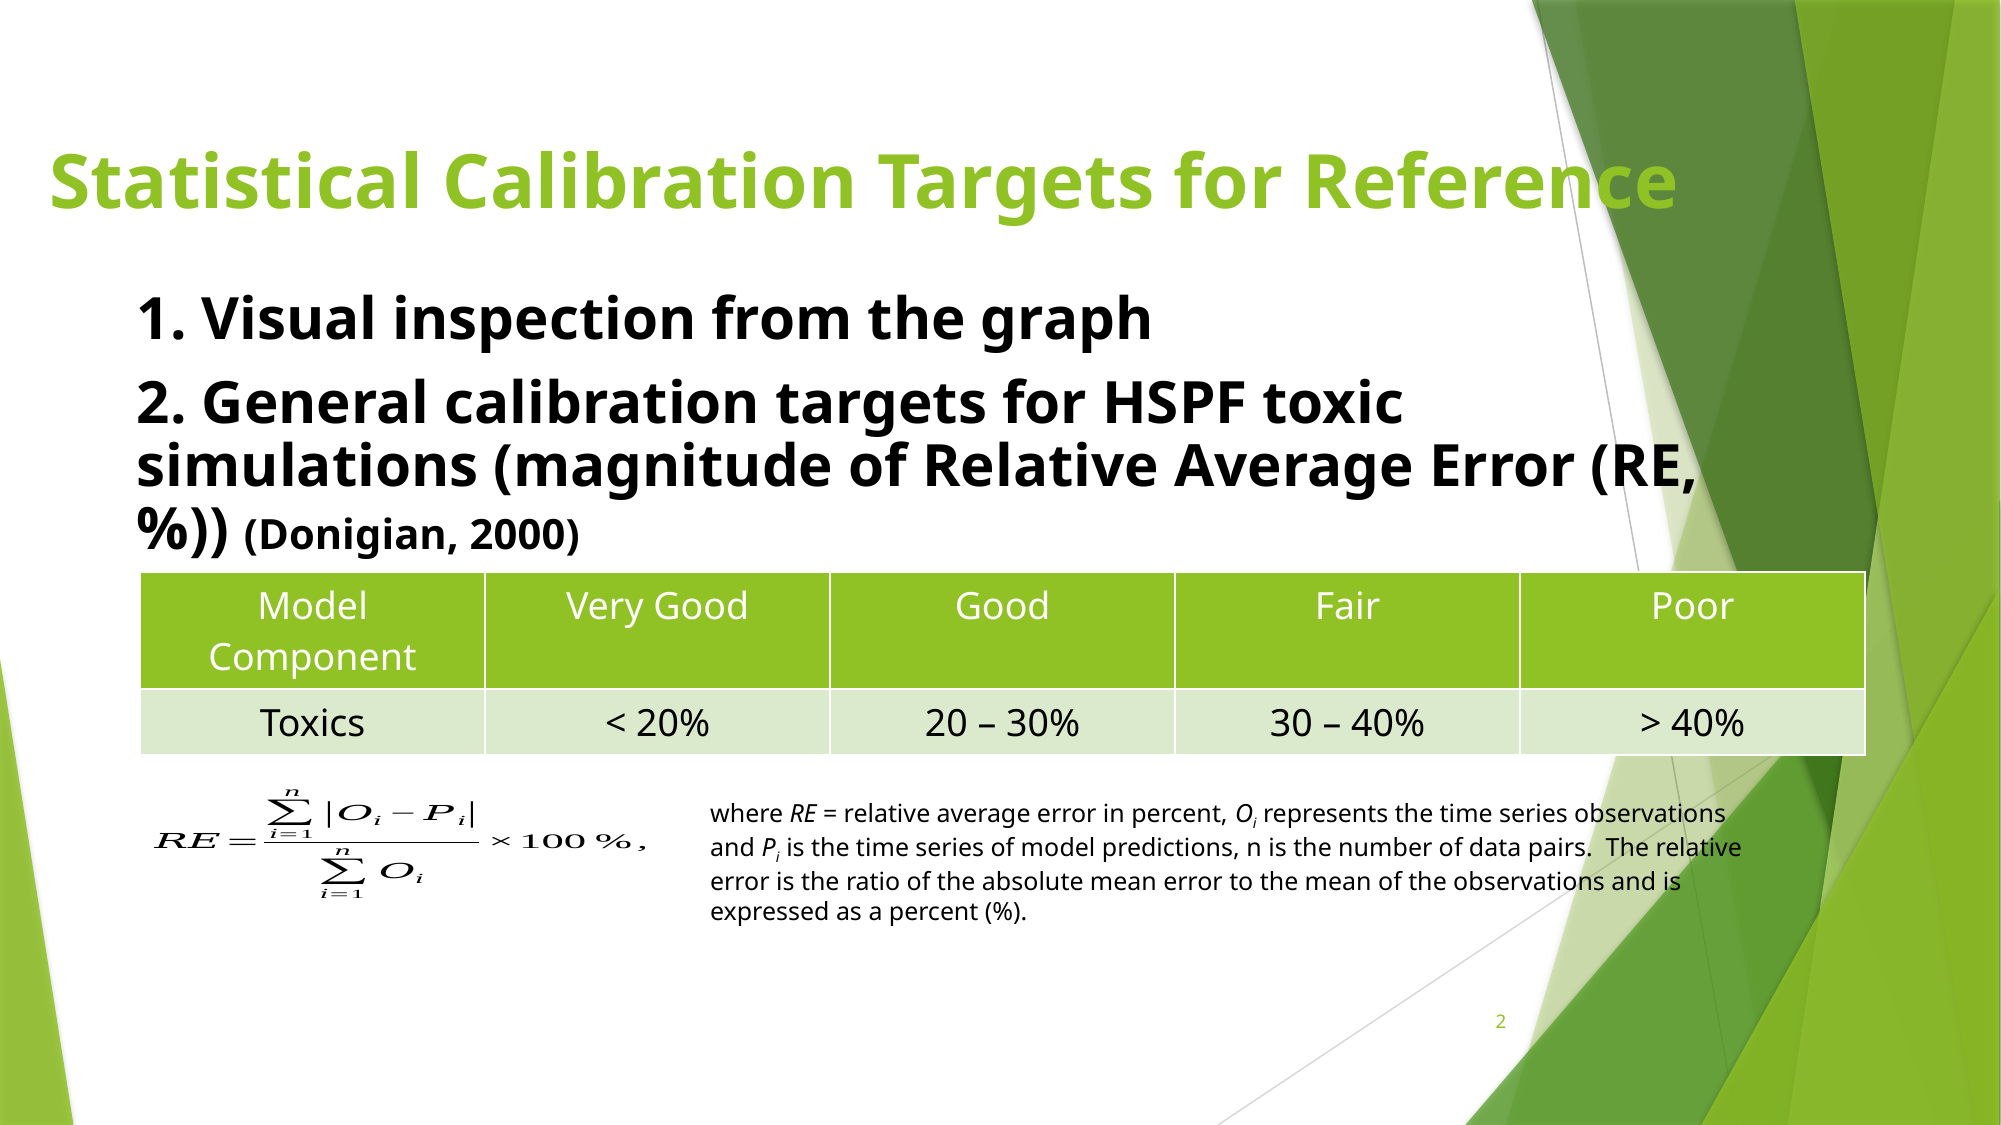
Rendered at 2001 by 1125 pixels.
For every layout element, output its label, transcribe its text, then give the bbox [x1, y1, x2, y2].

table_cell 30 – 40% [1176, 690, 1519, 754]
table_cell > 40% [1521, 690, 1864, 754]
text_box 1. Visual inspection from the graph 2. General calibration targets for HSPF toxic simulations (magnitude of Relative Average Error (RE, %)) (Donigian, 2000) [121, 282, 1768, 534]
text_box where RE = relative average error in percent, Oi represents the time series observations and Pi is the time series of model predictions, n is the number of data pairs. The relative error is the ratio of the absolute mean error to the mean of the observations and is expressed as a percent (%). [695, 789, 1768, 933]
table_header Poor [1521, 573, 1864, 688]
slide_number 2 [1409, 991, 1522, 1051]
table_cell < 20% [486, 690, 829, 754]
table_cell Toxics [141, 690, 484, 754]
table_header Model Component [141, 573, 484, 688]
table_header Very Good [486, 573, 829, 688]
table_cell 20 – 30% [831, 690, 1174, 754]
title Statistical Calibration Targets for Reference [34, 125, 1760, 344]
table_header Fair [1176, 573, 1519, 688]
table_header Good [831, 573, 1174, 688]
